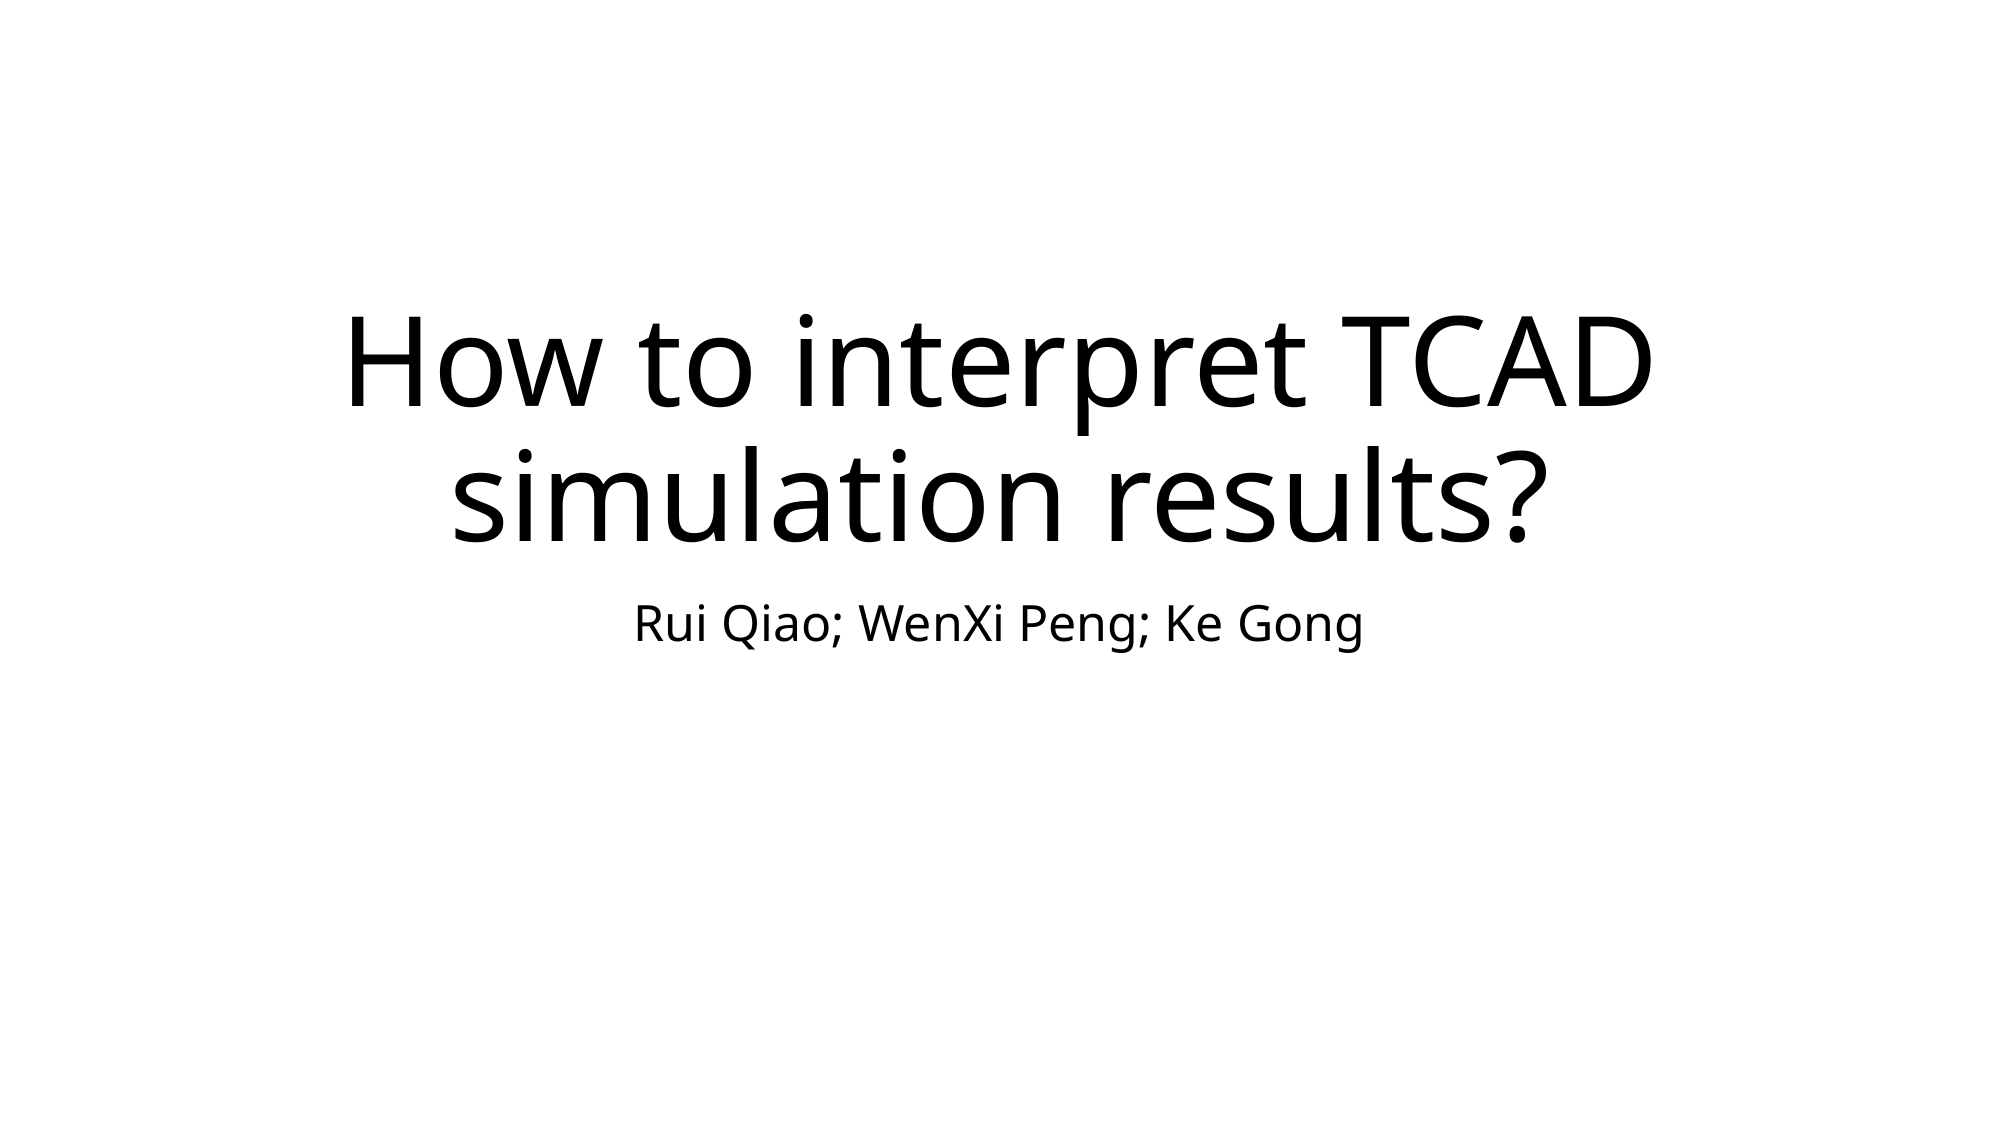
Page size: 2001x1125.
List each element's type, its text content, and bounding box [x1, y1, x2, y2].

title How to interpret TCAD simulation results? [249, 184, 1750, 576]
subtitle Rui Qiao; WenXi Peng; Ke Gong [249, 590, 1750, 863]
